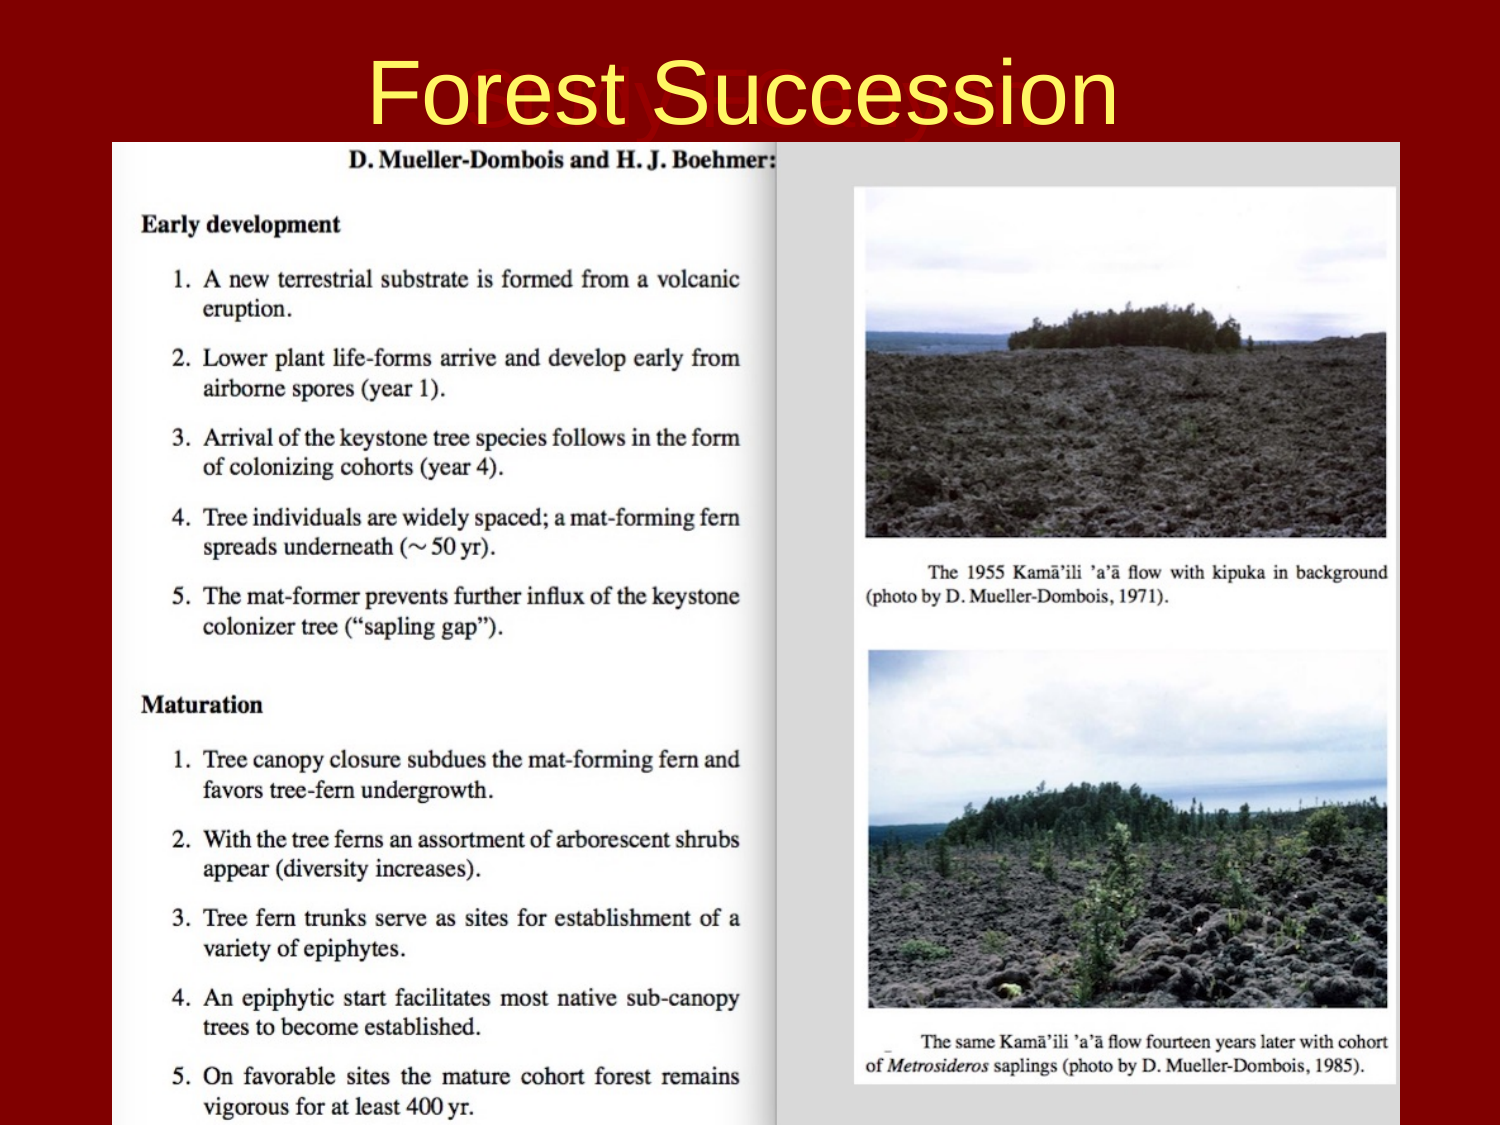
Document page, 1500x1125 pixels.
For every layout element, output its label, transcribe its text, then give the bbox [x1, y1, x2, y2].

text_box Forest Succession [62, 37, 1425, 138]
picture [112, 142, 1400, 1125]
title Study FCanyon [0, 0, 1500, 188]
